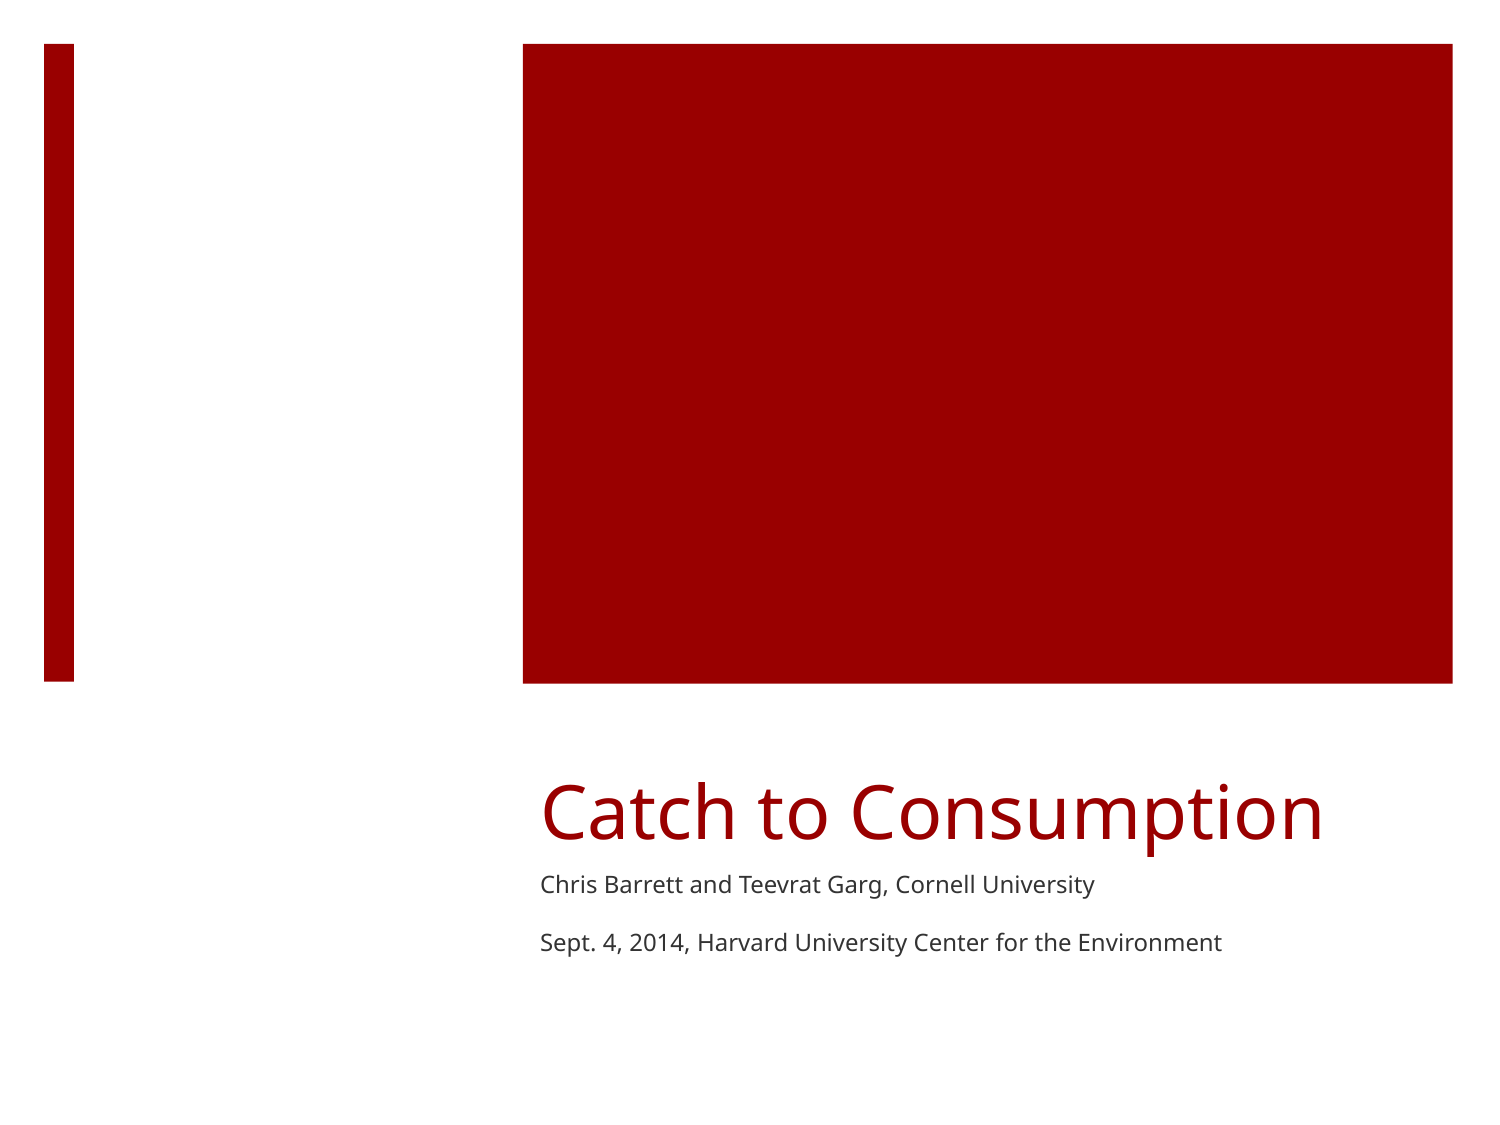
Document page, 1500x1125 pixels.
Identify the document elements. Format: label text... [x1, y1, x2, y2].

subtitle Chris Barrett and Teevrat Garg, Cornell University Sept. 4, 2014, Harvard University Center for the Environment [525, 862, 1421, 965]
title Catch to Consumption [525, 690, 1421, 862]
